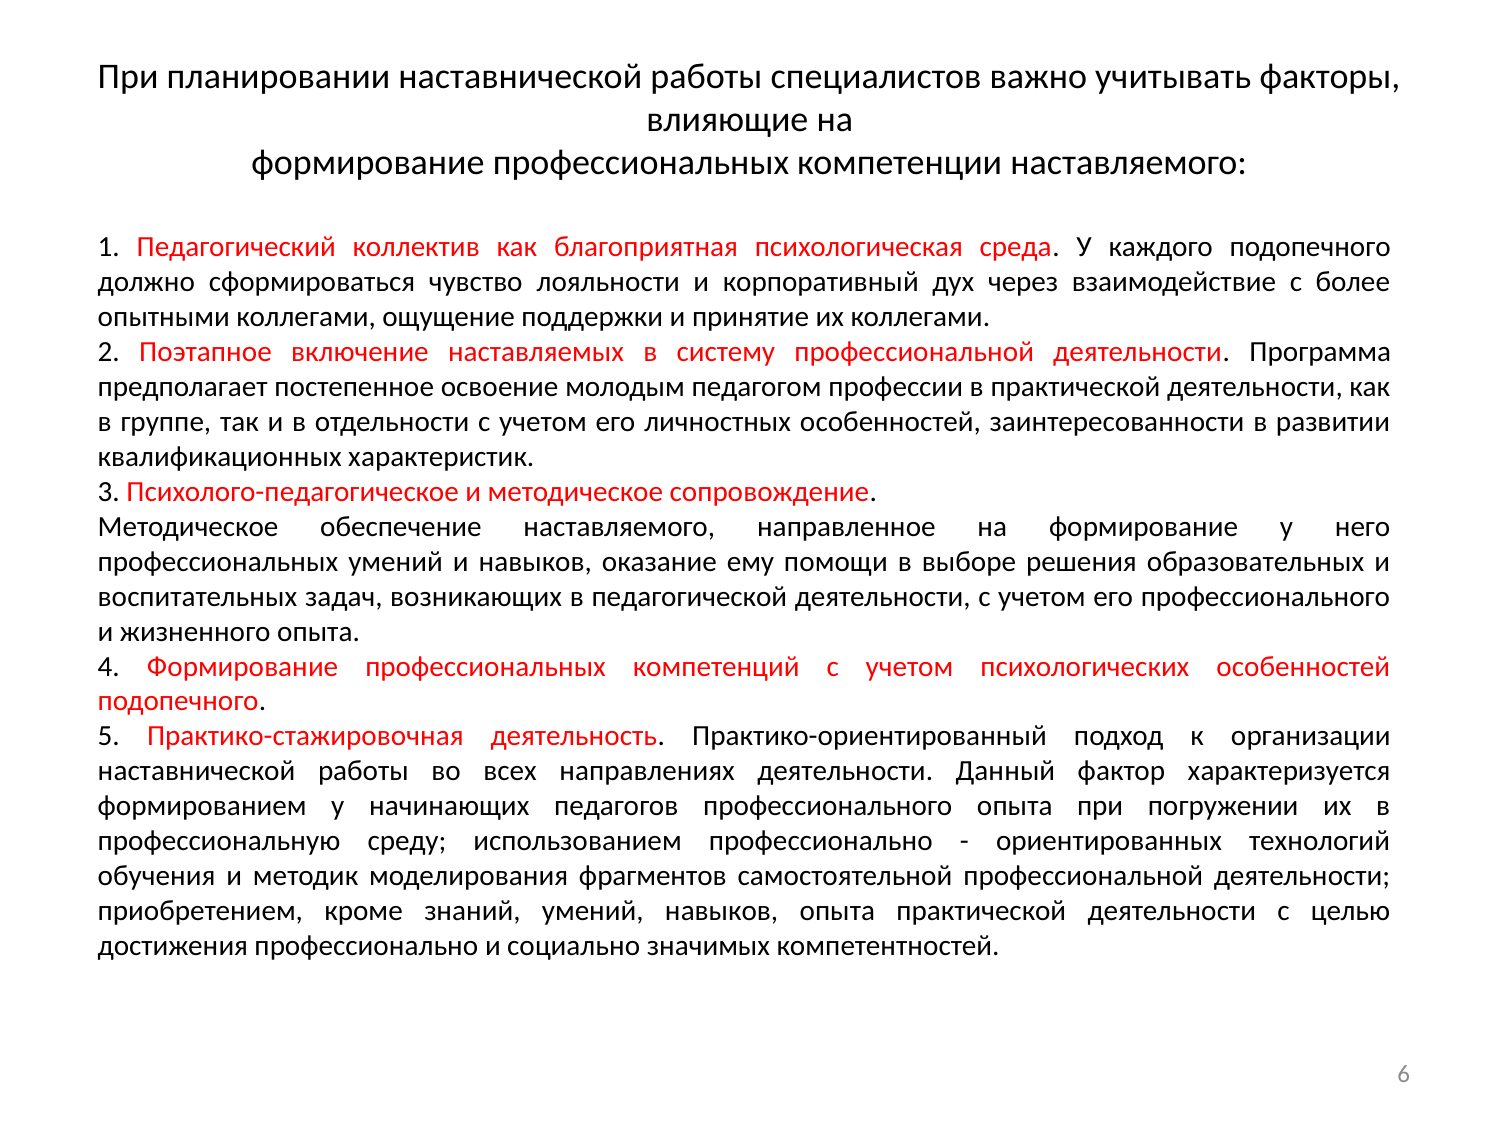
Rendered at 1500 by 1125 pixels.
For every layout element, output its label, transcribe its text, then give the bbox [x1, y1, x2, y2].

slide_number 6 [1074, 1042, 1425, 1103]
title При планировании наставнической работы специалистов важно учитывать факторы, влияющие на формирование профессиональных компетенции наставляемого: [75, 45, 1425, 233]
text_box 1. Педагогический коллектив как благоприятная психологическая среда. У каждого подопечного должно сформироваться чувство лояльности и корпоративный дух через взаимодействие с более опытными коллегами, ощущение поддержки и принятие их коллегами. 2. Поэтапное включение наставляемых в систему профессиональной деятельности. Программа предполагает постепенное освоение молодым педагогом профессии в практической деятельности, как в группе, так и в отдельности с учетом его личностных особенностей, заинтересованности в развитии квалификационных характеристик. 3. Психолого-педагогическое и методическое сопровождение. Методическое обеспечение наставляемого, направленное на формирование у него профессиональных умений и навыков, оказание ему помощи в выборе решения образовательных и воспитательных задач, возникающих в педагогической деятельности, с учетом его профессионального и жизненного опыта. 4. Формирование профессиональных компетенций с учетом психологических особенностей подопечного. 5. Практико-стажировочная деятельность. Практико-ориентированный подход к организации наставнической работы во всех направлениях деятельности. Данный фактор характеризуется формированием у начинающих педагогов профессионального опыта при погружении их в профессиональную среду; использованием профессионально - ориентированных технологий обучения и методик моделирования фрагментов самостоятельной профессиональной деятельности; приобретением, кроме знаний, умений, навыков, опыта практической деятельности с целью достижения профессионально и социально значимых компетентностей. [82, 219, 1406, 969]
